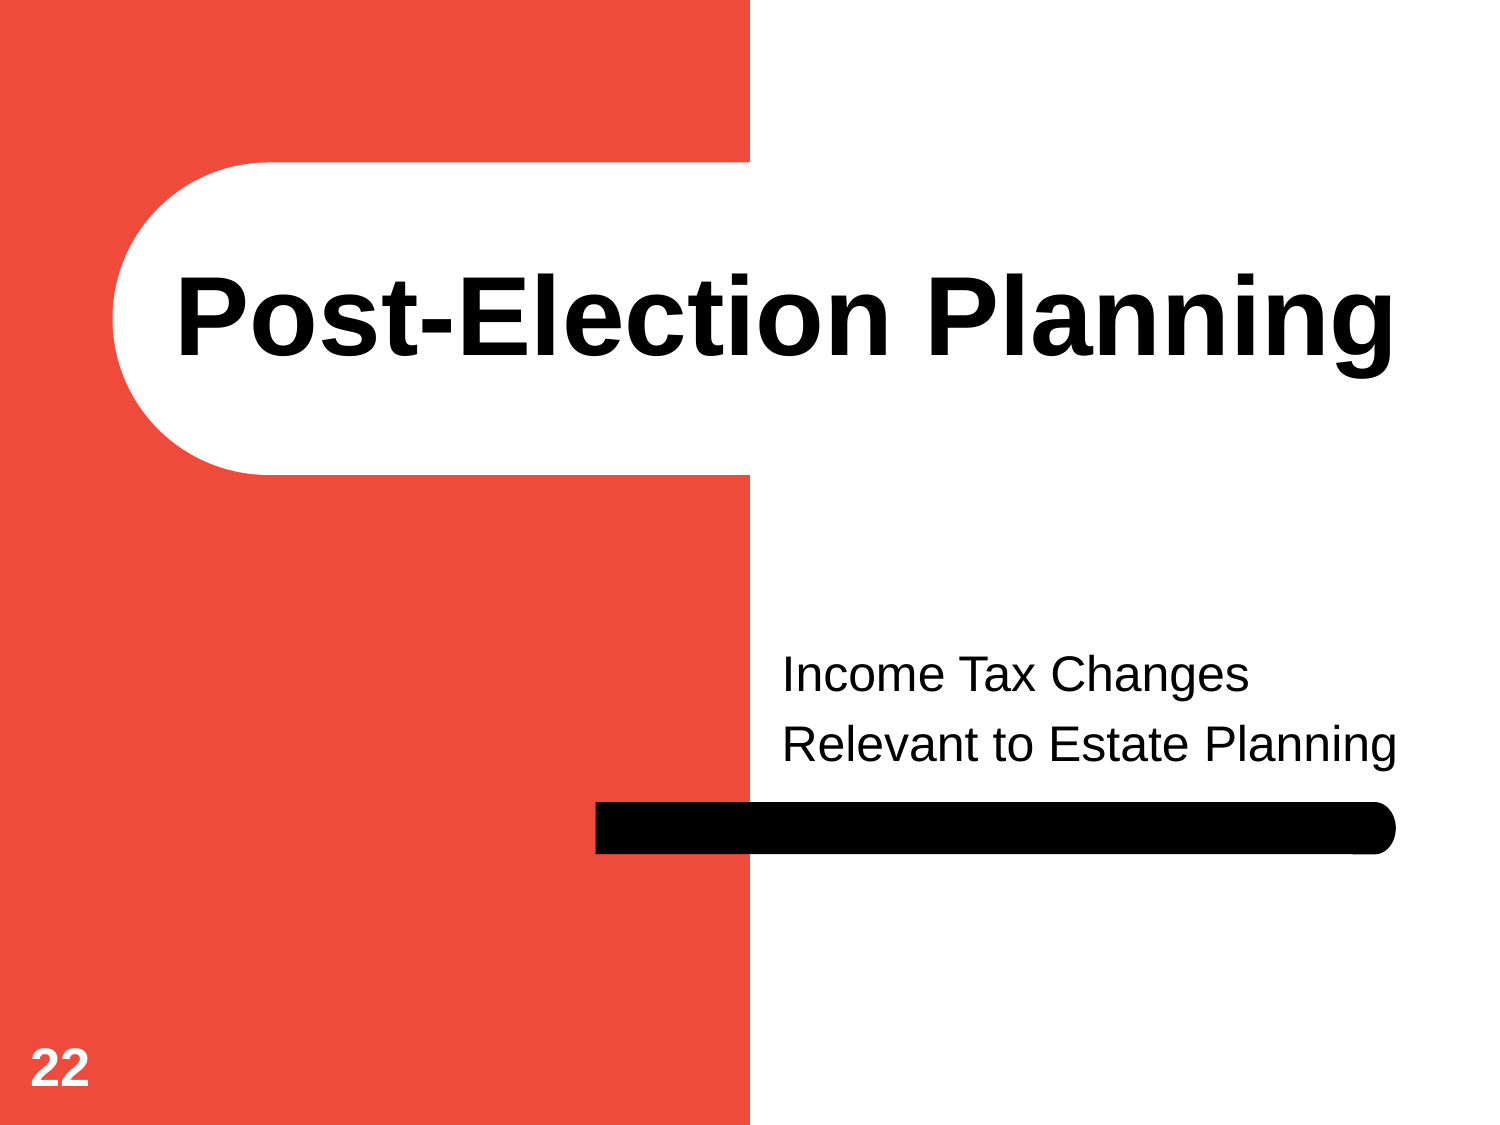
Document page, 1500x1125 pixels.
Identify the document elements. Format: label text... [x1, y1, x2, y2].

title Post-Election Planning [112, 162, 1463, 475]
slide_number 22 [12, 1025, 109, 1106]
subtitle Income Tax Changes Relevant to Estate Planning [766, 480, 1500, 780]
